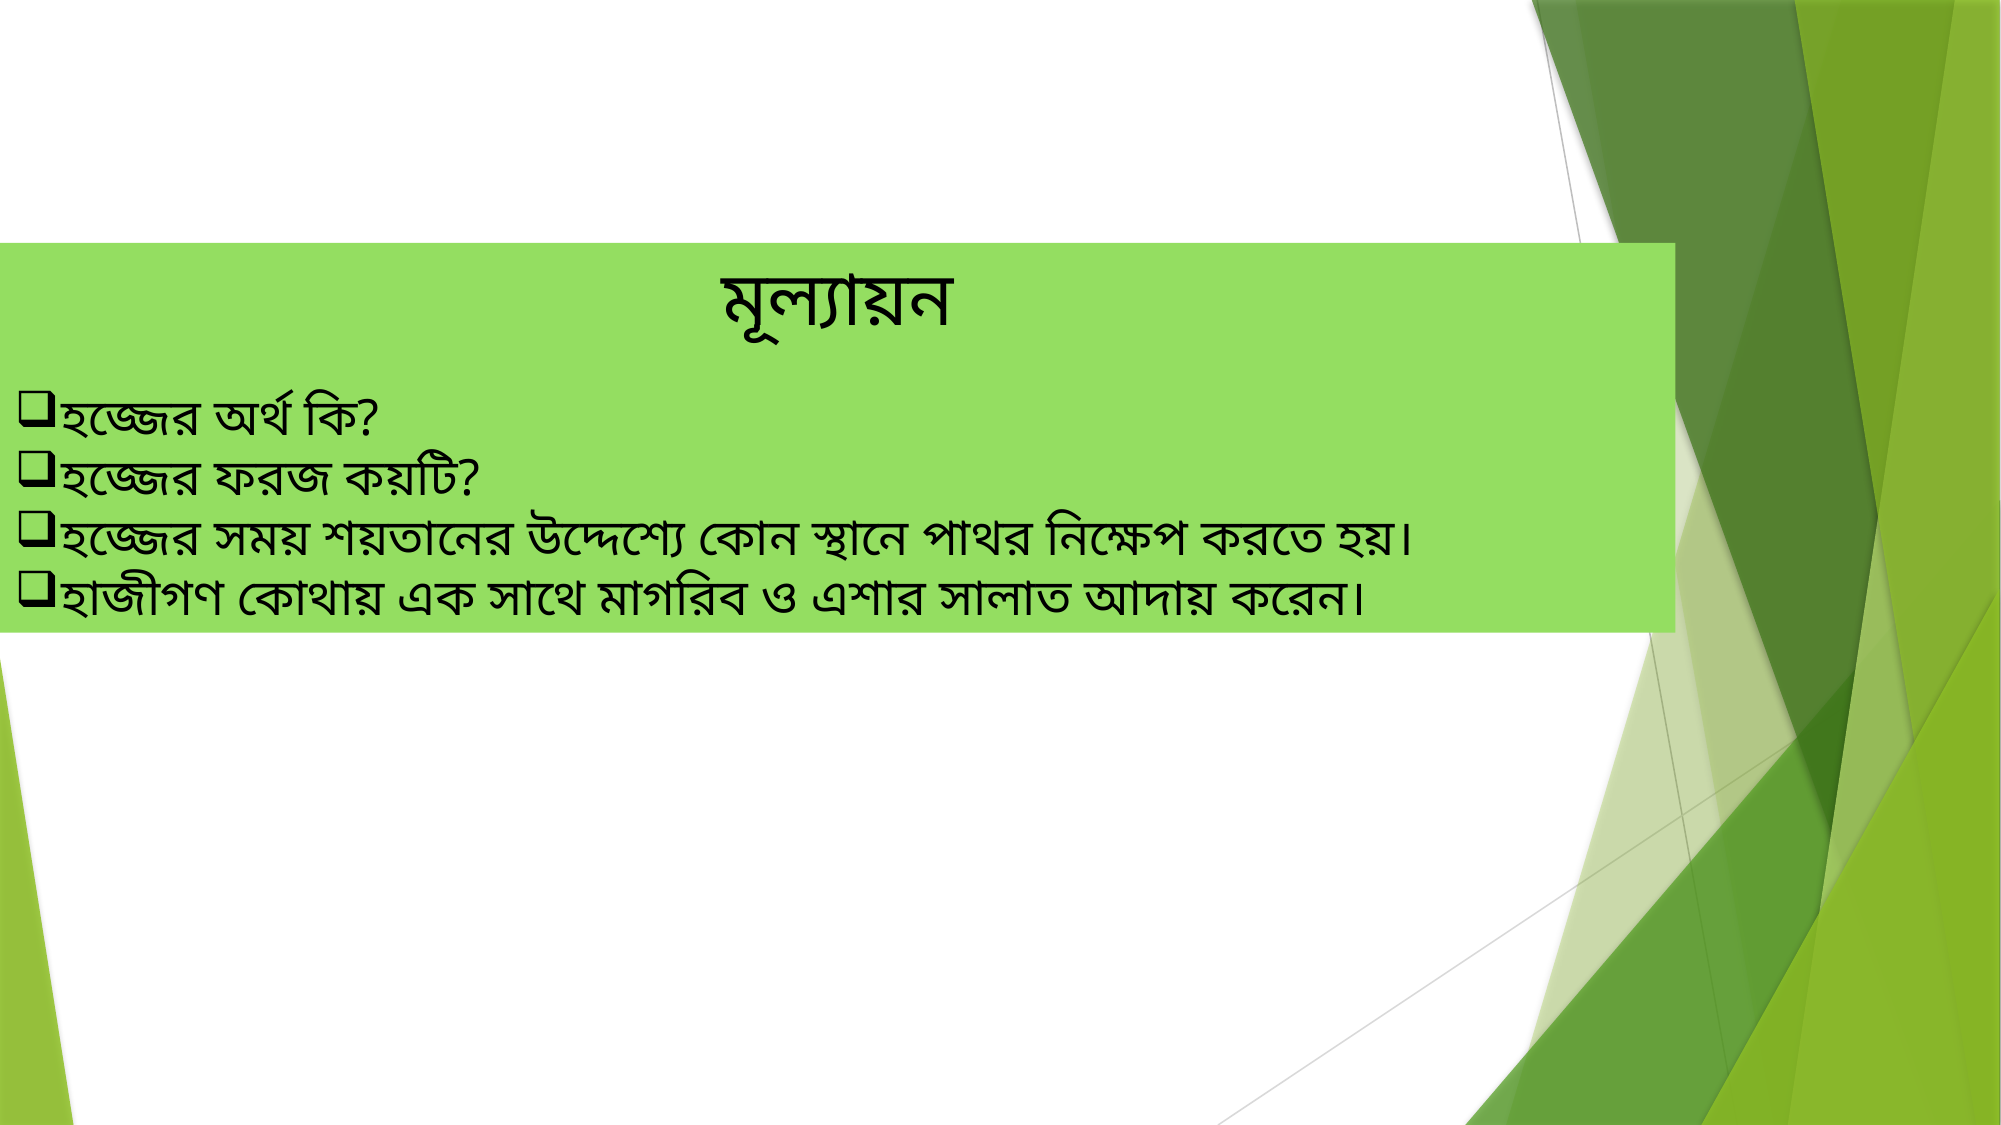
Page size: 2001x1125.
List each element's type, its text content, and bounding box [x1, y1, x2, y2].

text_box মূল্যায়ন হজ্জের অর্থ কি? হজ্জের ফরজ কয়টি? হজ্জের সময় শয়তানের উদ্দেশ্যে কোন স্থানে পাথর নিক্ষেপ করতে হয়। হাজীগণ কোথায় এক সাথে মাগরিব ও এশার সালাত আদায় করেন। [0, 242, 1676, 633]
